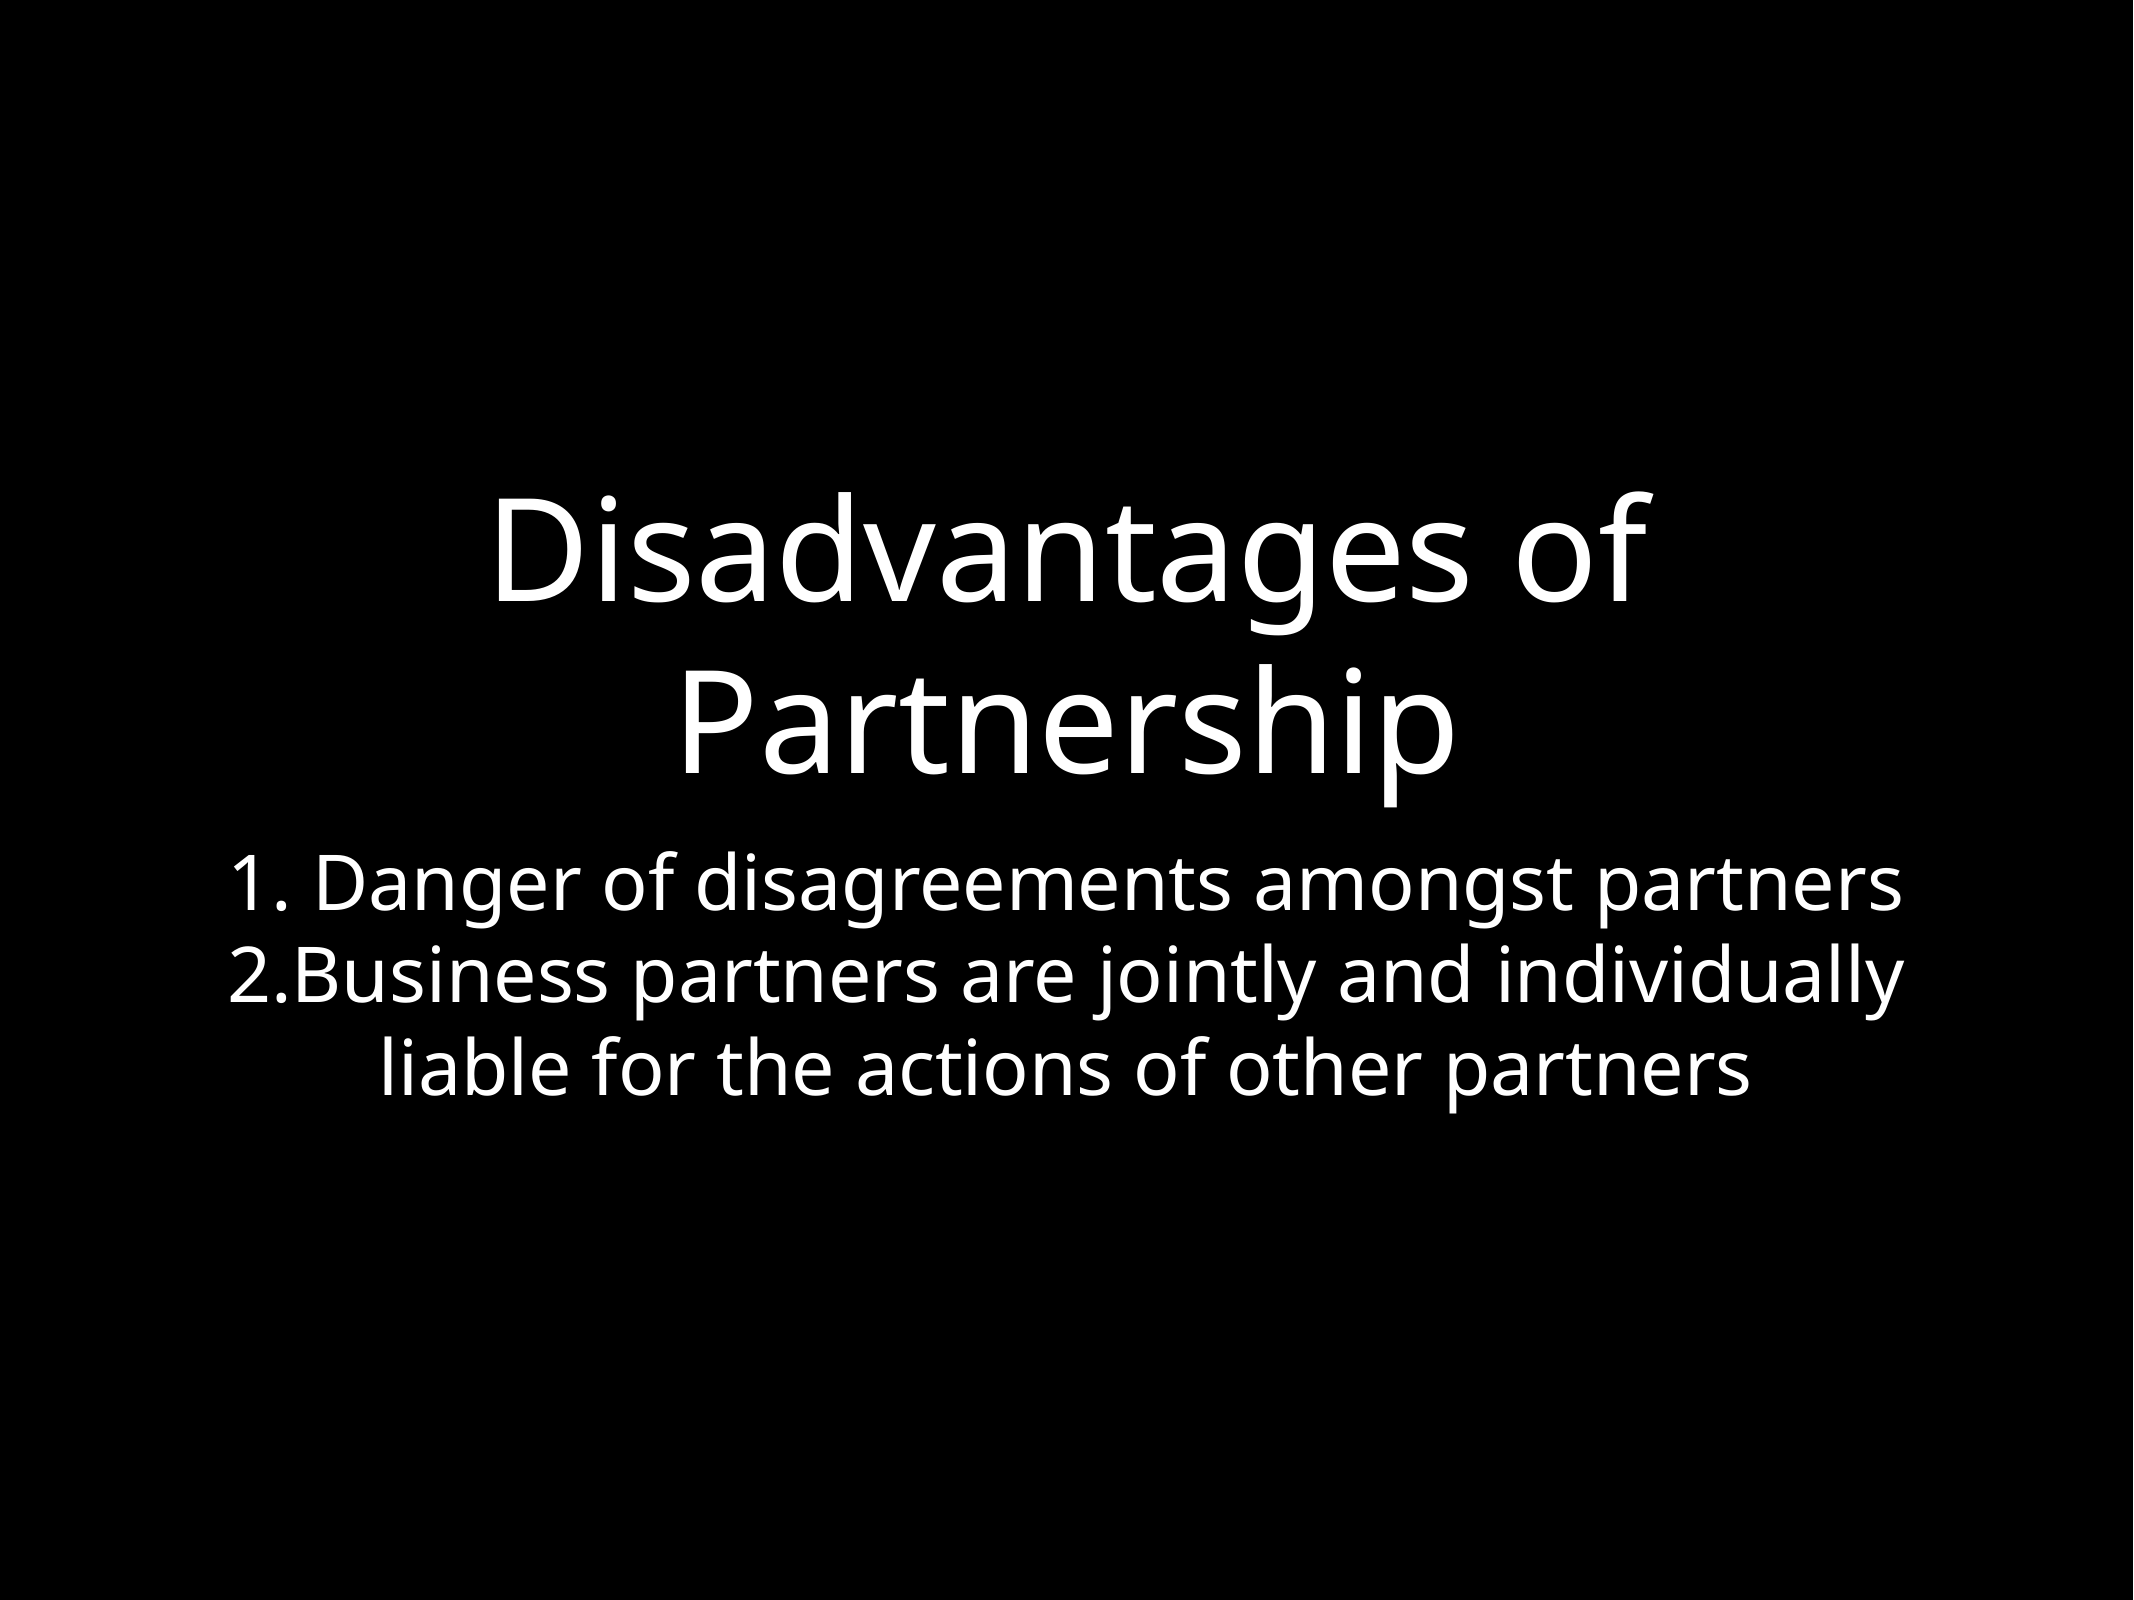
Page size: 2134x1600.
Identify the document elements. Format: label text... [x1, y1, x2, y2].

title Disadvantages of Partnership [207, 268, 1926, 811]
subtitle 1. Danger of disagreements amongst partners 2.Business partners are jointly and individually liable for the actions of other partners [207, 824, 1926, 1220]
